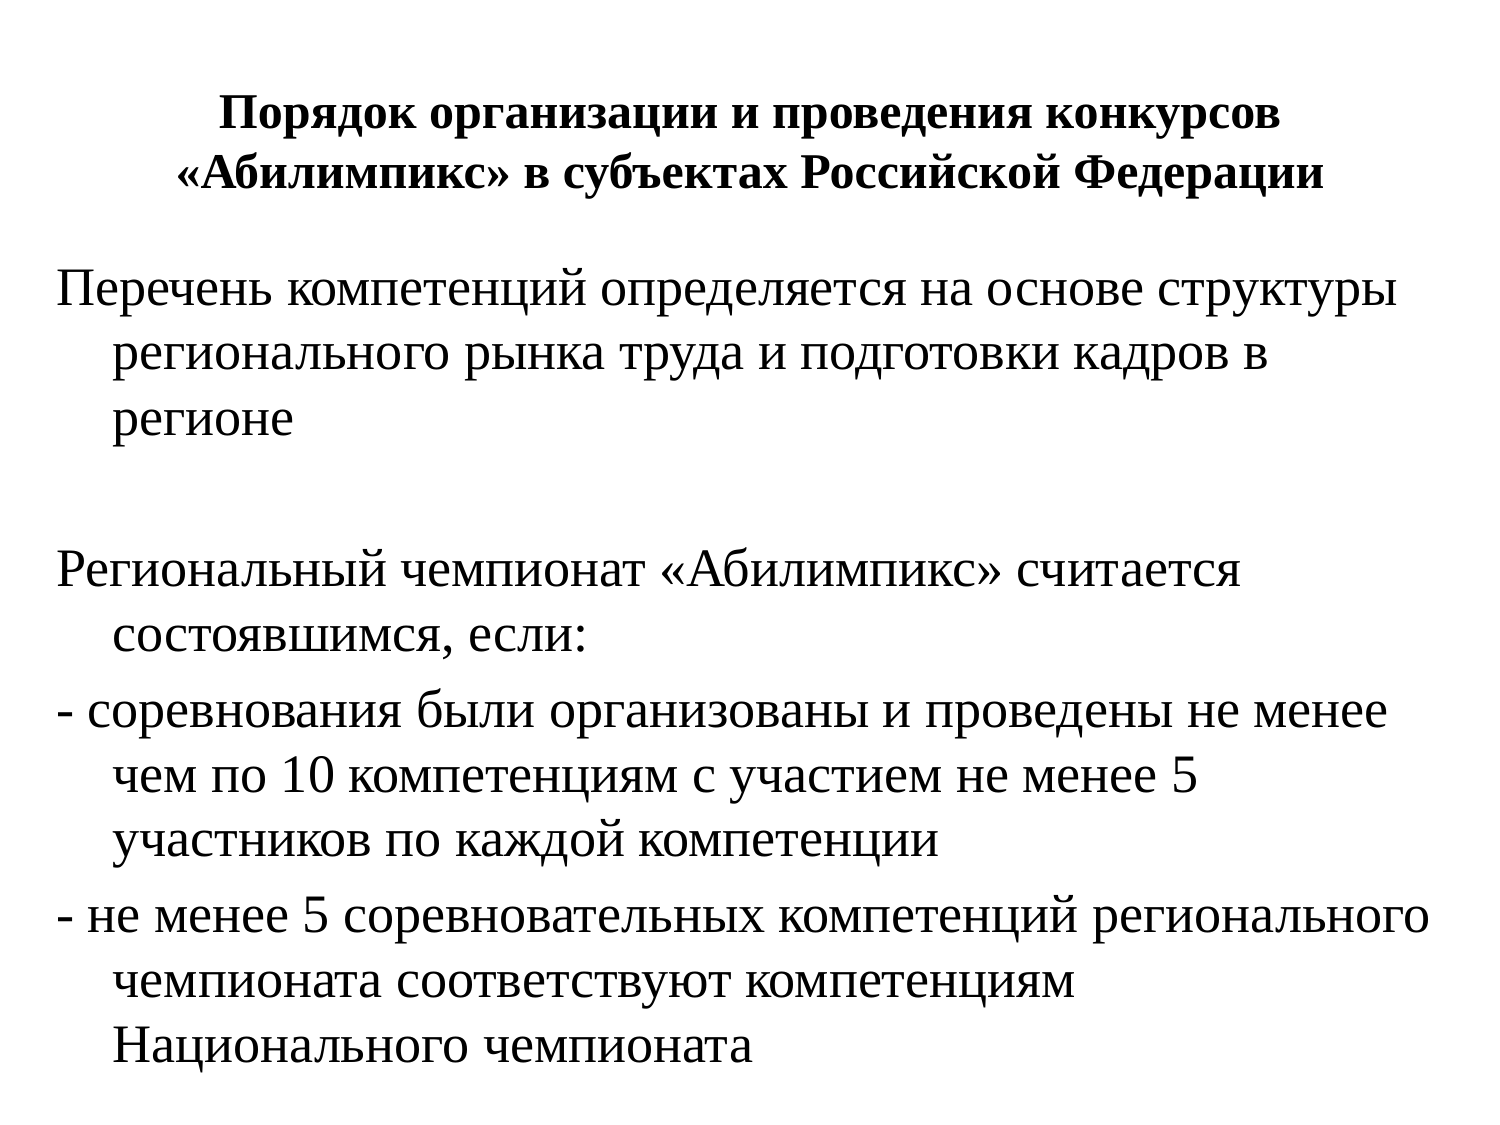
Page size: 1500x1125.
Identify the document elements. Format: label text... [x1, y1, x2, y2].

title Порядок организации и проведения конкурсов «Абилимпикс» в субъектах Российской Федерации [75, 45, 1425, 233]
list Перечень компетенций определяется на основе структуры регионального рынка труда и подготовки кадров в регионе Региональный чемпионат «Абилимпикс» считается состоявшимся, если: - соревнования были организованы и проведены не менее чем по 10 компетенциям с участием не менее 5 участников по каждой компетенции - не менее 5 соревновательных компетенций регионального чемпионата соответствуют компетенциям Национального чемпионата [41, 243, 1459, 1083]
